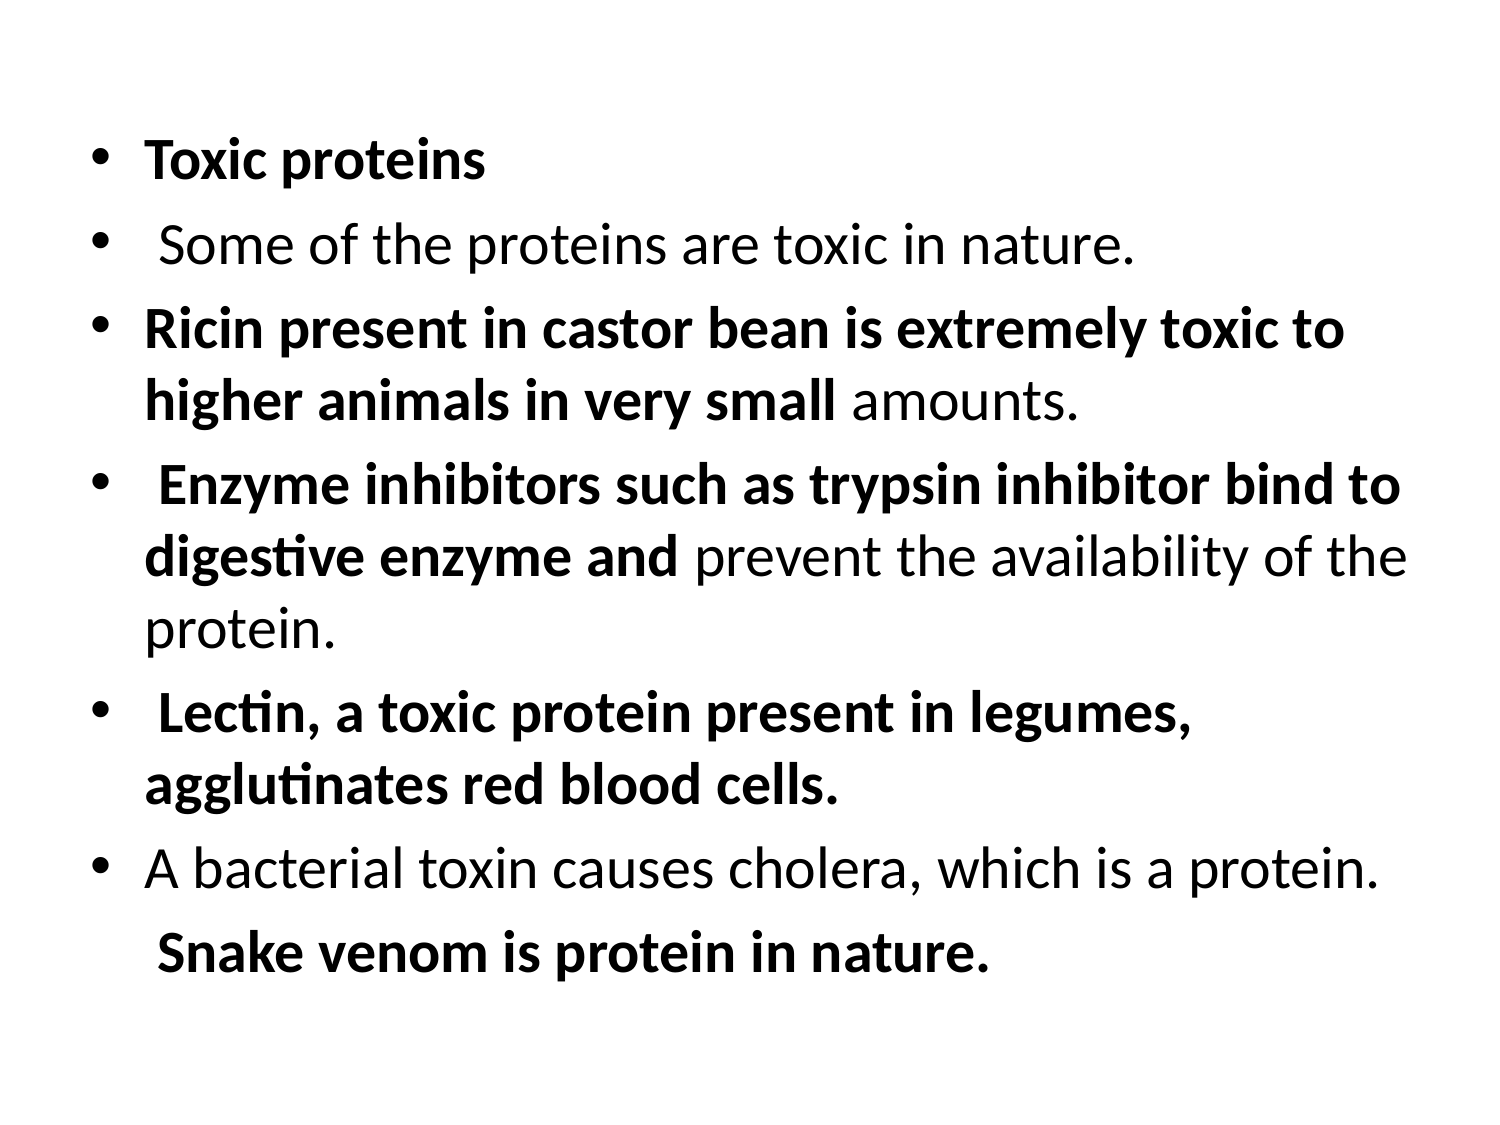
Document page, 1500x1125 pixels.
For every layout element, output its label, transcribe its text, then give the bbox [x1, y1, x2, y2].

list Toxic proteins Some of the proteins are toxic in nature. Ricin present in castor bean is extremely toxic to higher animals in very small amounts. Enzyme inhibitors such as trypsin inhibitor bind to digestive enzyme and prevent the availability of the protein. Lectin, a toxic protein present in legumes, agglutinates red blood cells. A bacterial toxin causes cholera, which is a protein. Snake venom is protein in nature. [75, 112, 1425, 1005]
